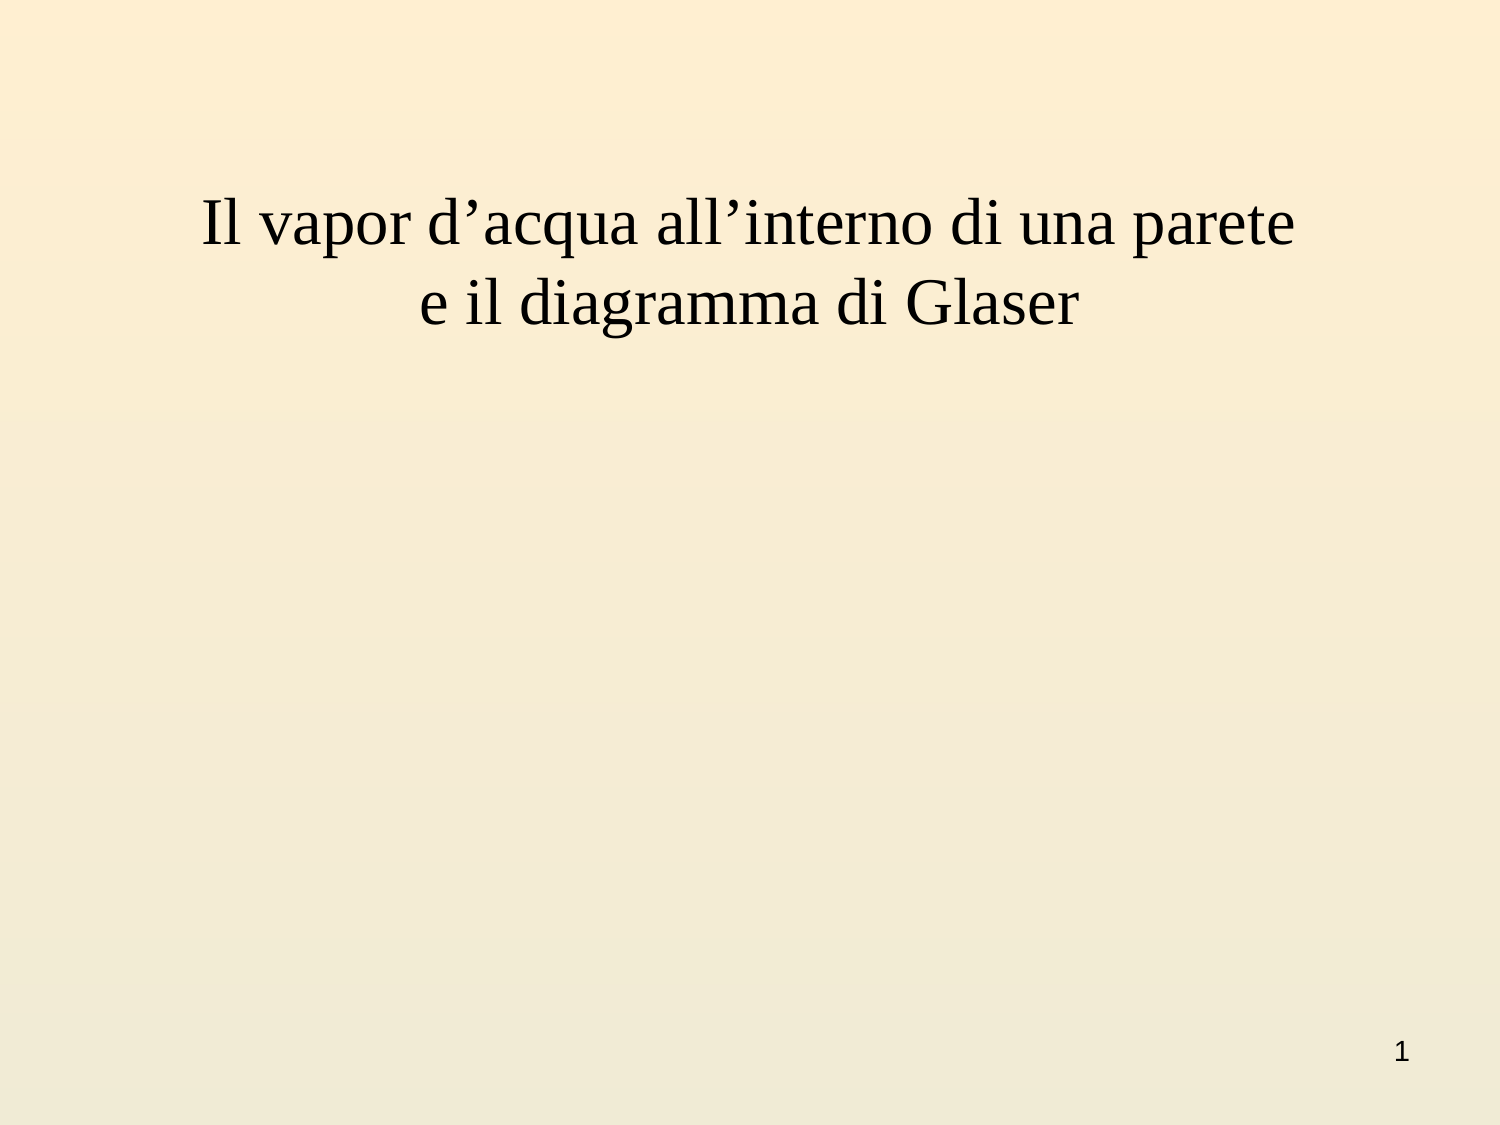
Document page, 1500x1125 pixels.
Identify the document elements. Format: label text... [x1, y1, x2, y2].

title Il vapor d’acqua all’interno di una parete e il diagramma di Glaser [112, 137, 1388, 379]
slide_number 1 [1074, 1024, 1426, 1103]
